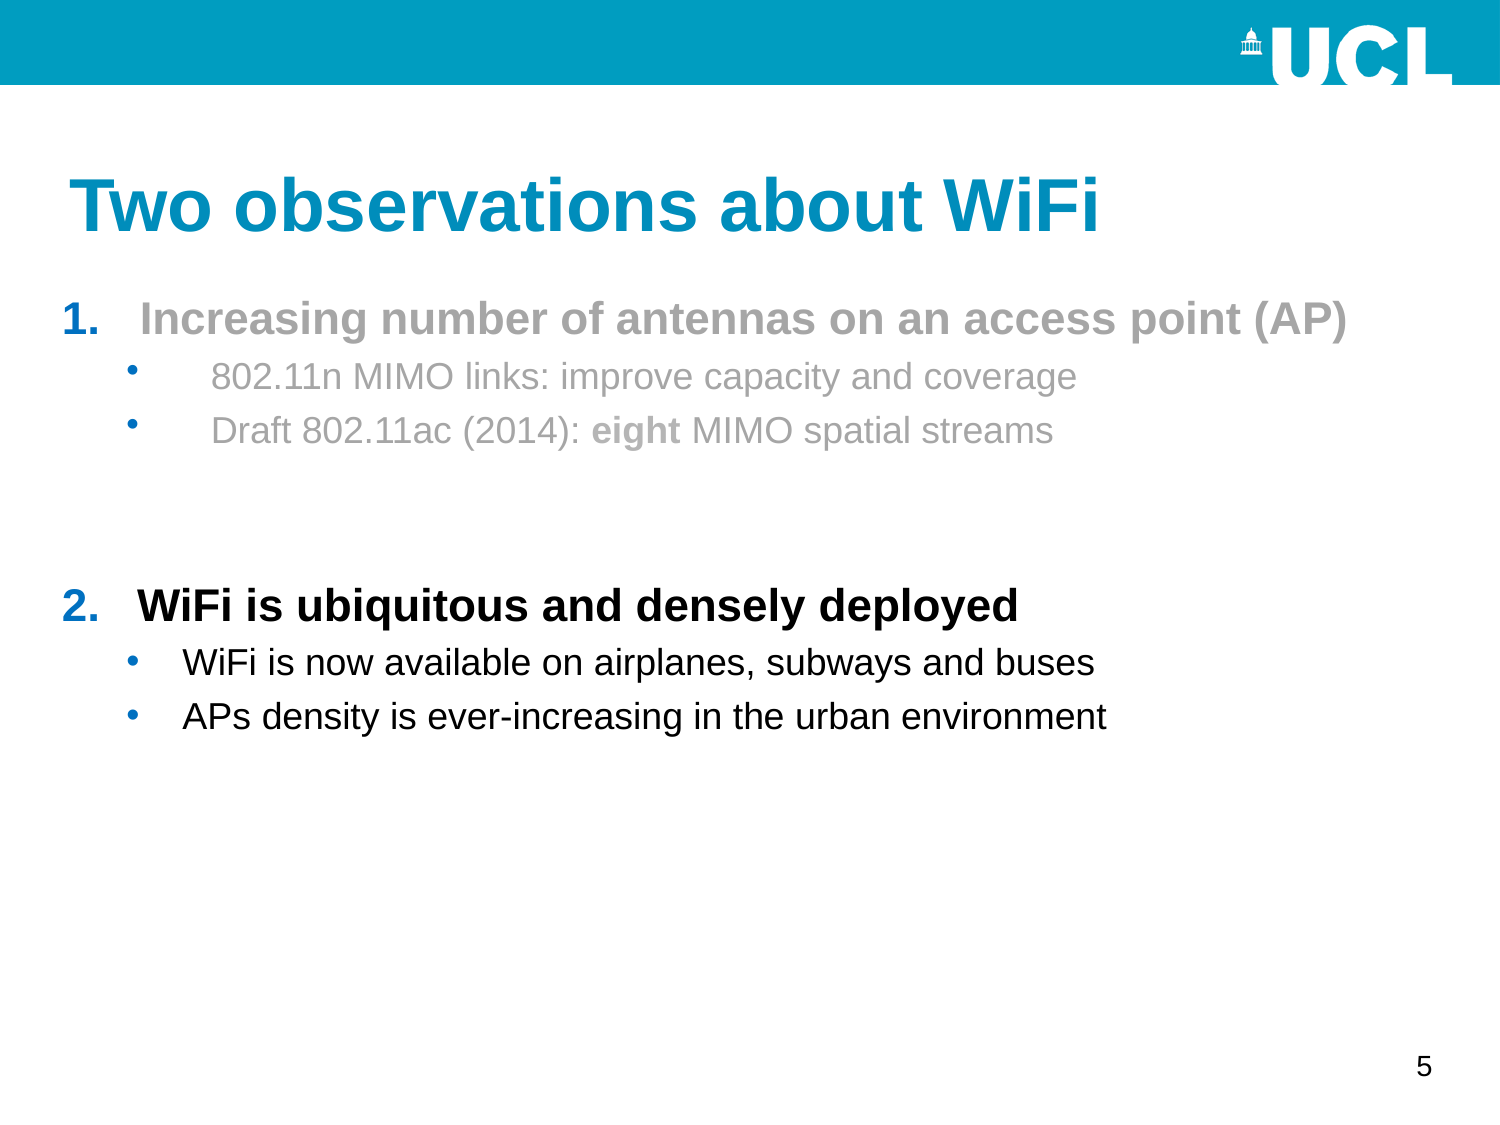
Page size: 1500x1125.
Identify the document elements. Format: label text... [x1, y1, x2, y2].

text_box Increasing number of antennas on an access point (AP) 802.11n MIMO links: improve capacity and coverage Draft 802.11ac (2014): eight MIMO spatial streams WiFi is ubiquitous and densely deployed WiFi is now available on airplanes, subways and buses APs density is ever-increasing in the urban environment [59, 276, 1355, 738]
picture [0, 0, 1500, 85]
text_box 5 [1412, 1047, 1437, 1083]
title Two observations about WiFi [67, 154, 1113, 345]
